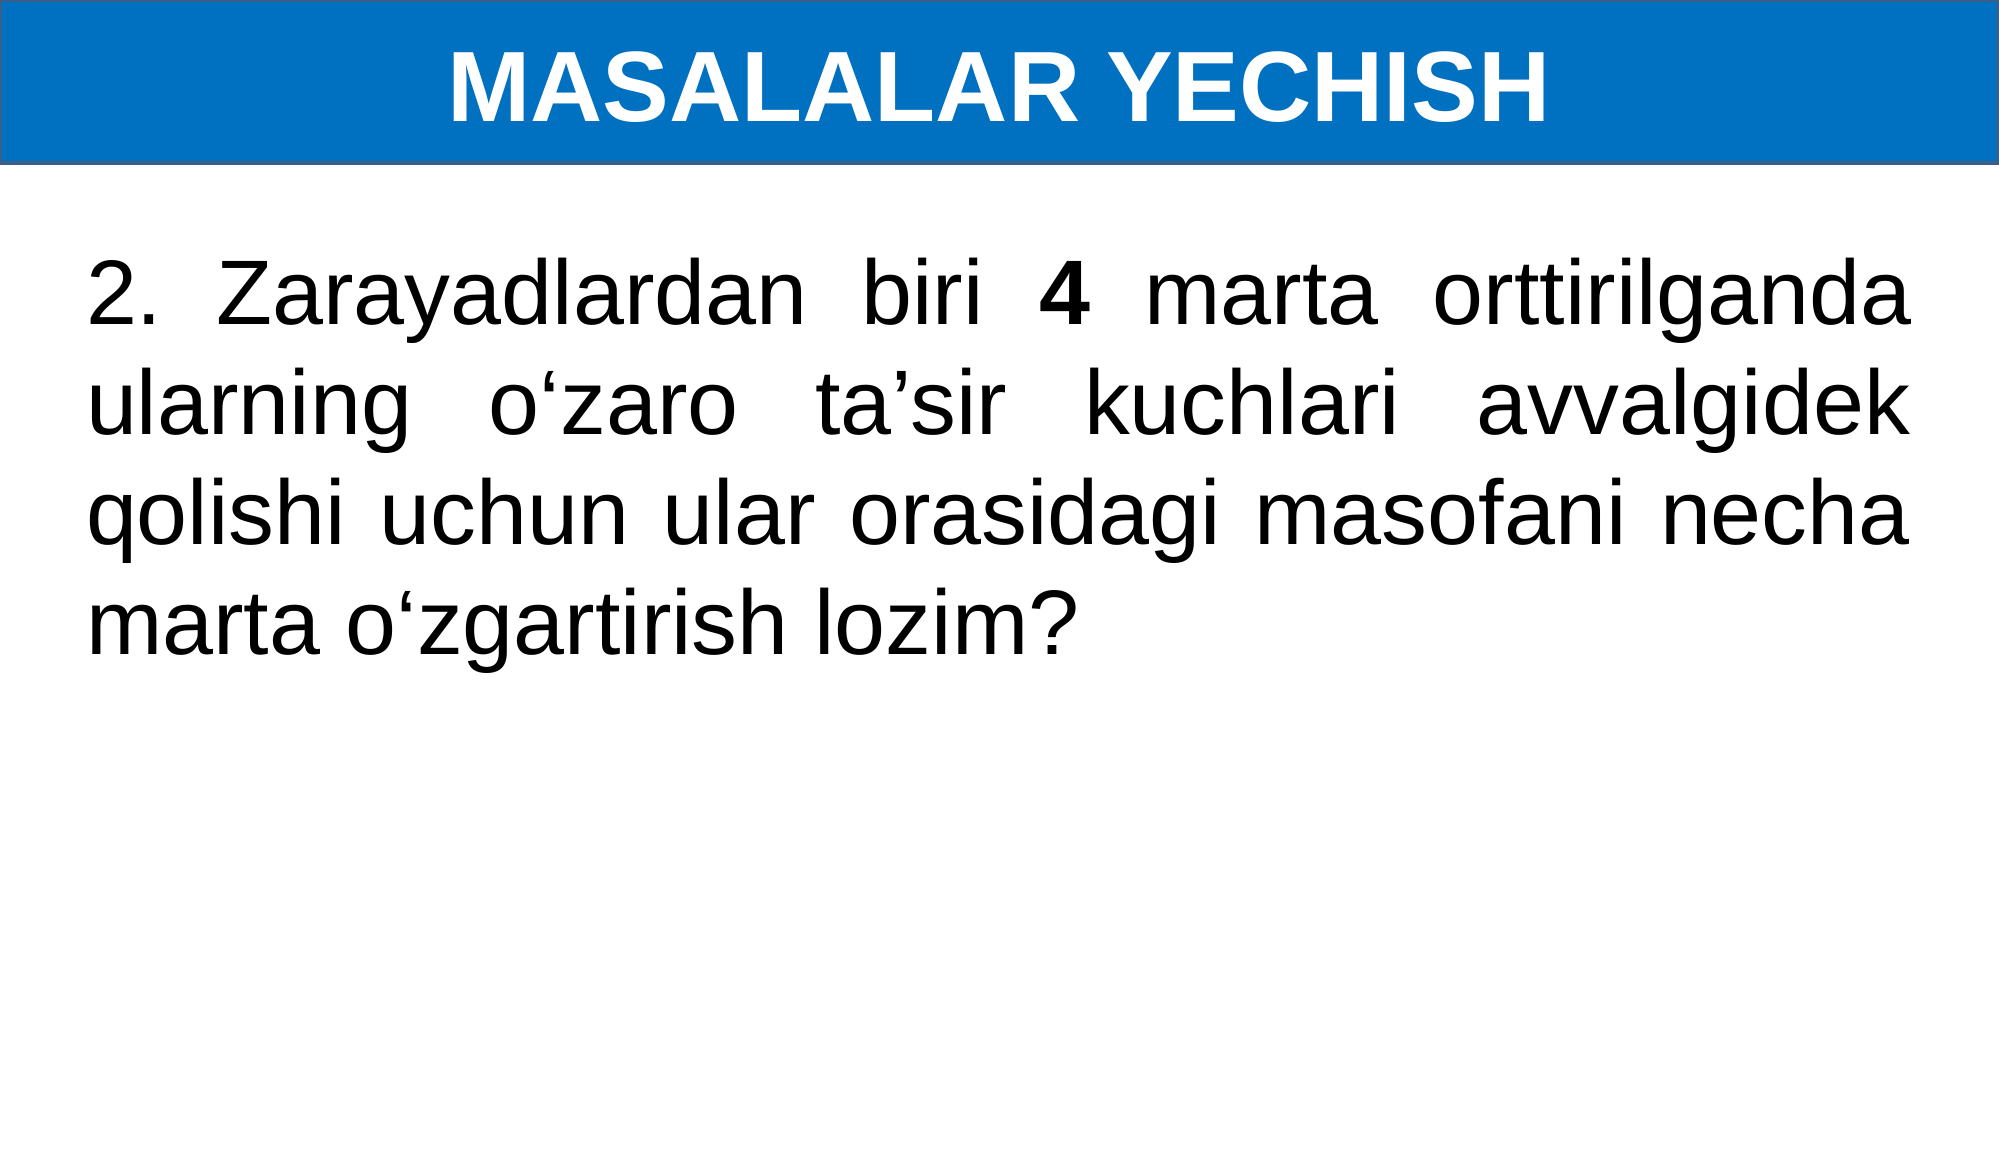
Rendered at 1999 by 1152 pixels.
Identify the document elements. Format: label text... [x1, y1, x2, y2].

text_box MASALALAR YECHISH [0, 0, 1999, 165]
text_box 2. Zarayadlardan biri 4 marta orttirilganda ularning o‘zaro ta’sir kuchlari avvalgidek qolishi uchun ular orasidagi masofani necha marta o‘zgartirish lozim? [71, 225, 1928, 681]
